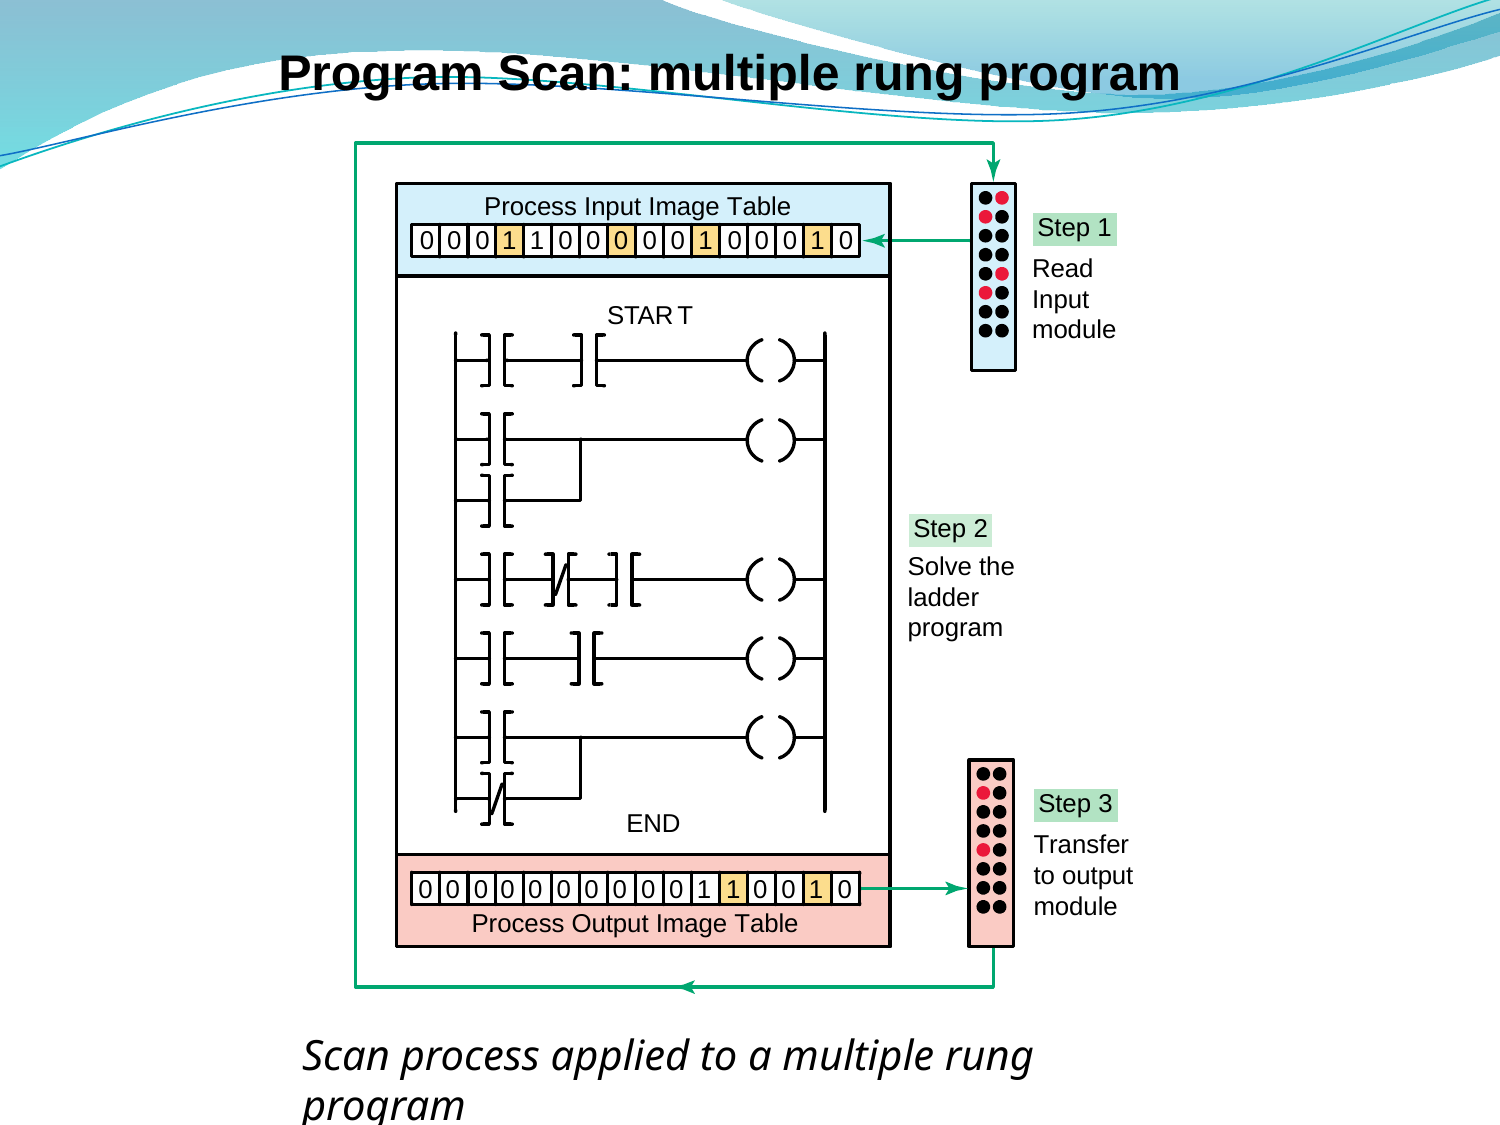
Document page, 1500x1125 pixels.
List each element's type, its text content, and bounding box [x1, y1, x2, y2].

text_box Scan process applied to a multiple rung program [287, 1021, 1200, 1125]
title Program Scan: multiple rung program [87, 12, 1376, 101]
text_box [349, 137, 1138, 999]
